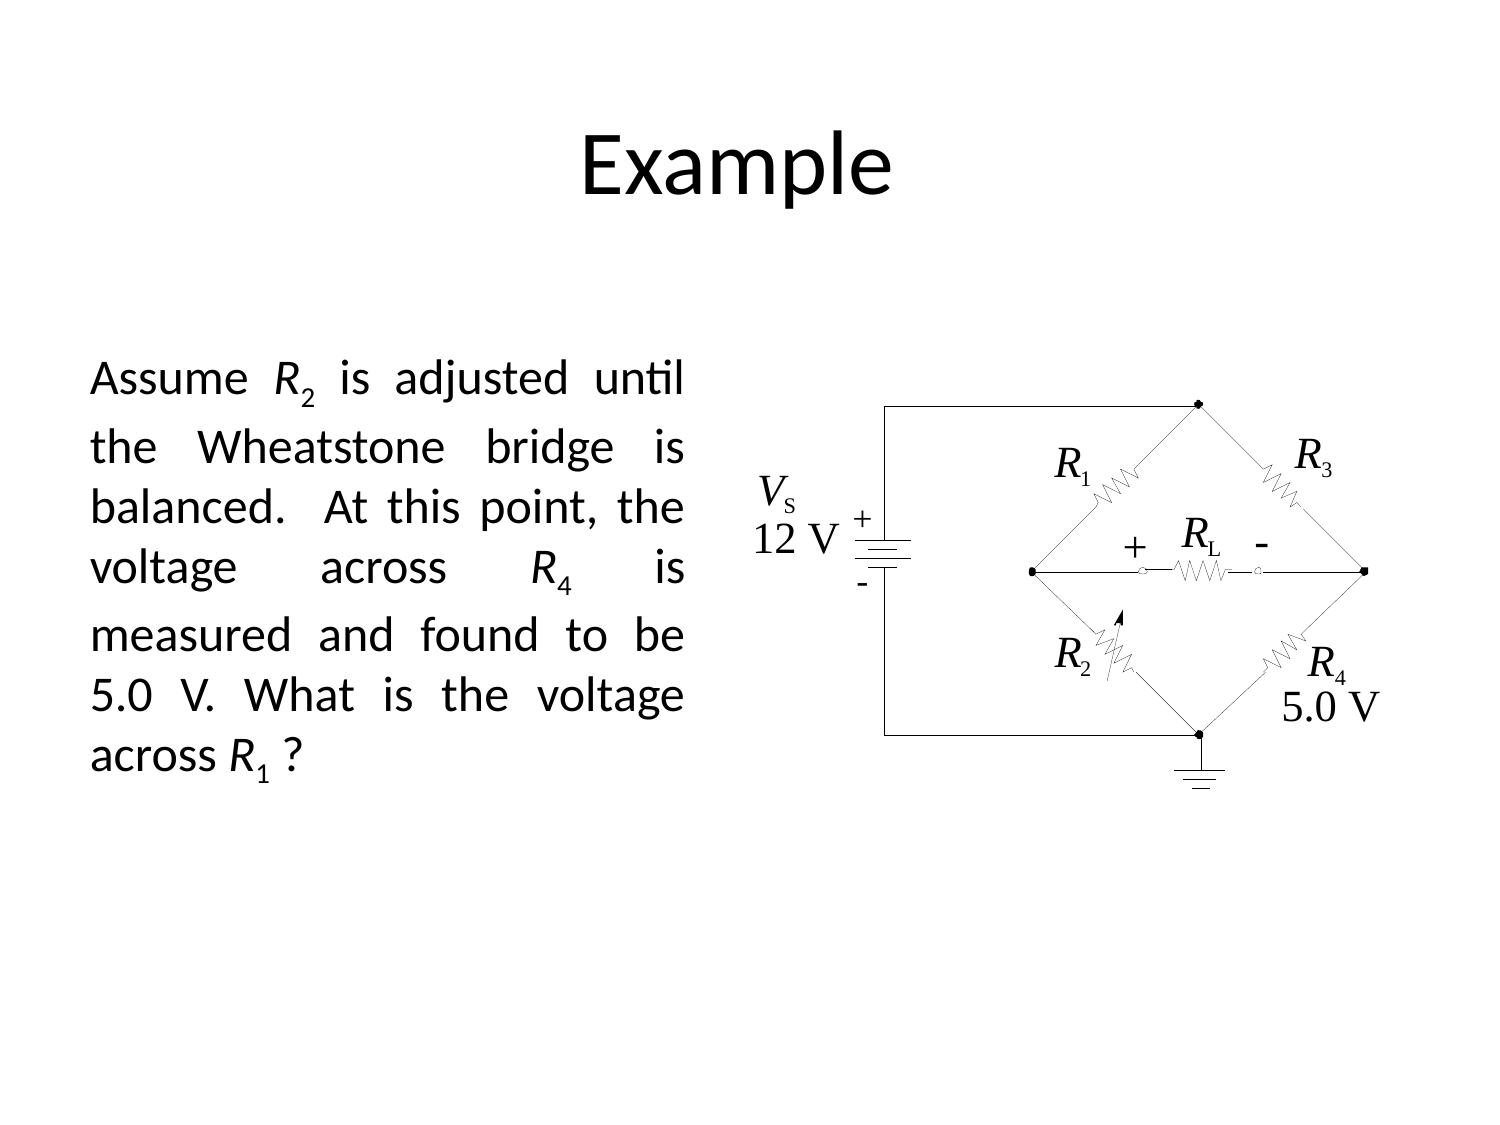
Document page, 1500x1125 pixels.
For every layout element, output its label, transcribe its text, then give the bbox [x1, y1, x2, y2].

text_box Assume R2 is adjusted until the Wheatstone bridge is balanced. At this point, the voltage across R4 is measured and found to be 5.0 V. What is the voltage across R1 ? [75, 337, 700, 797]
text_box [749, 397, 1385, 793]
title Example [99, 37, 1375, 279]
